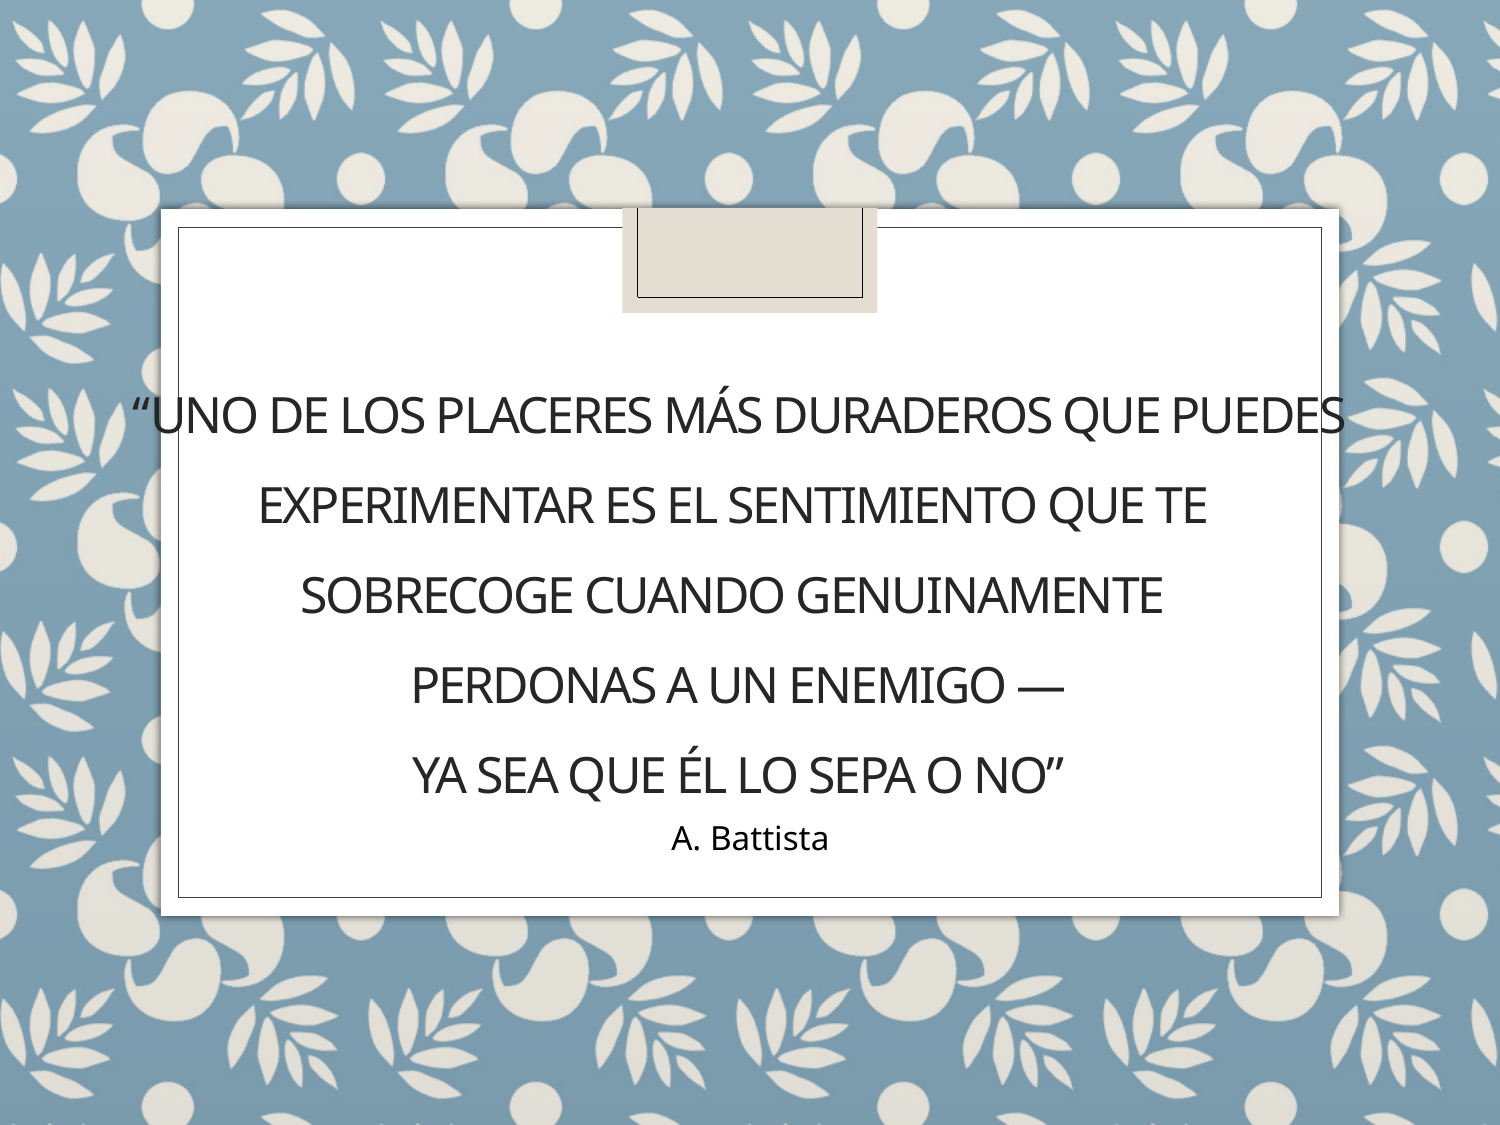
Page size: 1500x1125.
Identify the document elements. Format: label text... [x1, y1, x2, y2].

list A. Battista [192, 810, 1309, 893]
title “Uno de los placeres más duraderos que puedes experimentar es el sentimiento que te sobrecoge cuando genuinamente perdonas a un enemigo — ya sea que él lo sepa o no” [115, 241, 1361, 915]
